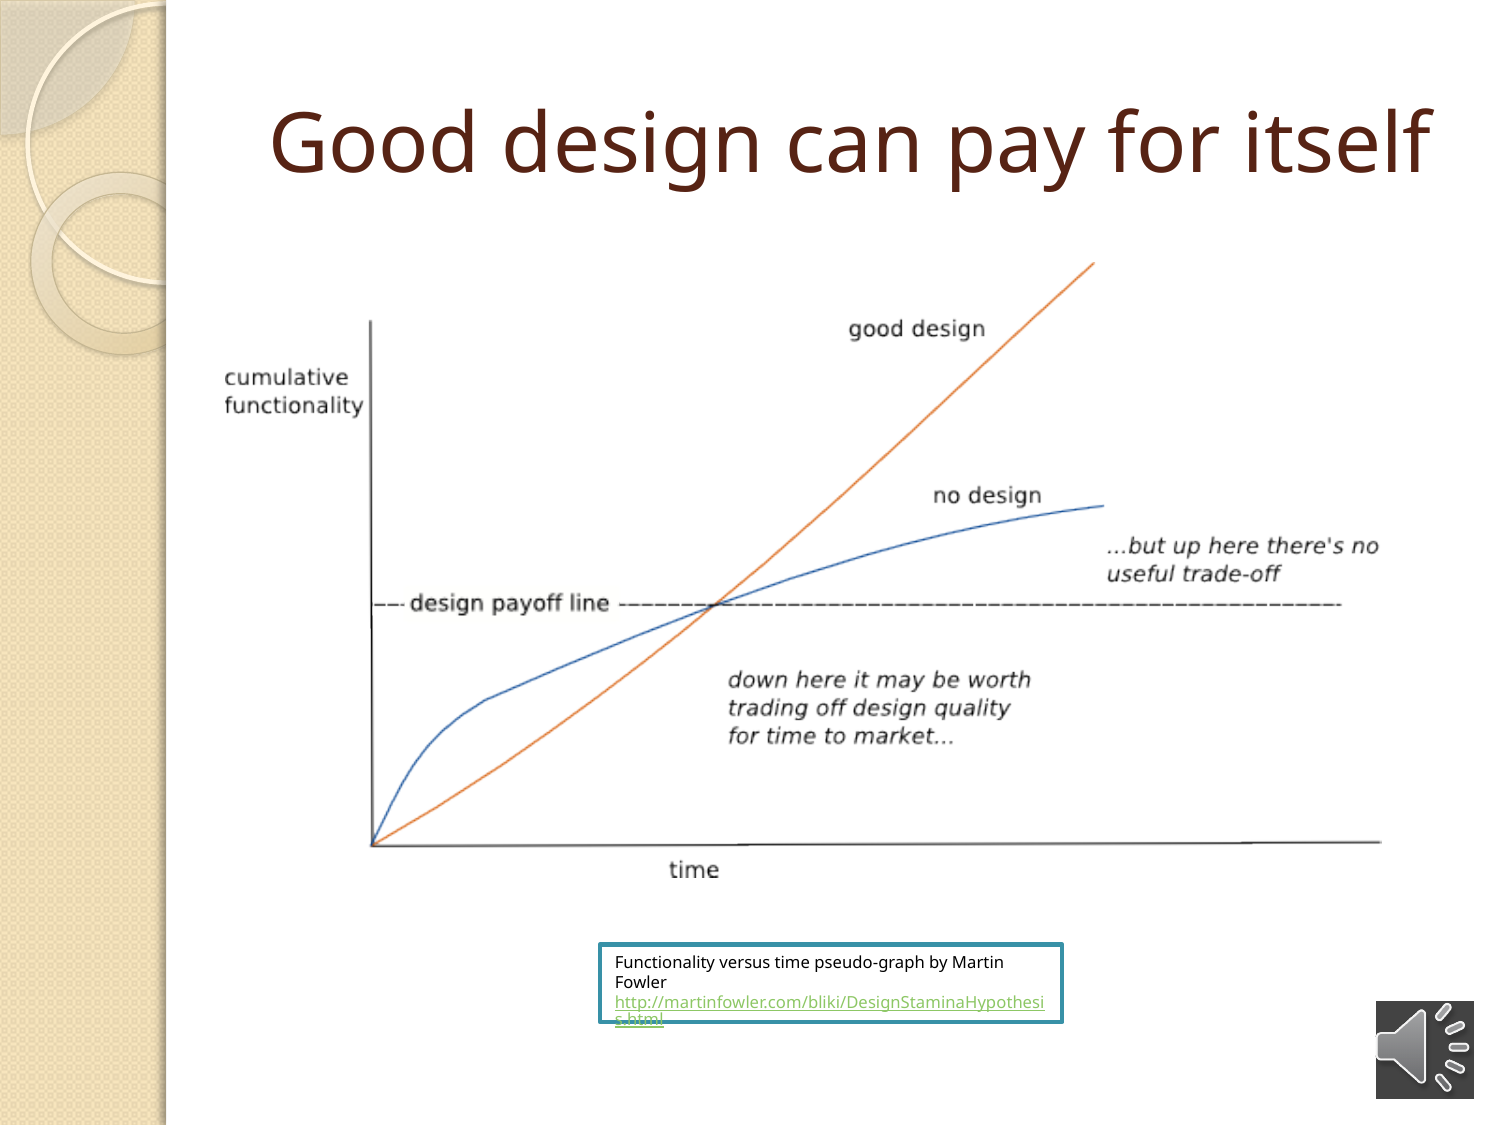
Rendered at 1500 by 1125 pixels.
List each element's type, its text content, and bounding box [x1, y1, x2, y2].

picture [224, 262, 1382, 879]
title Good design can pay for itself [235, 45, 1466, 233]
picture [1374, 999, 1476, 1101]
text_box Functionality versus time pseudo-graph by Martin Fowler http://martinfowler.com/bliki/DesignStaminaHypothesis.html [598, 942, 1064, 1024]
